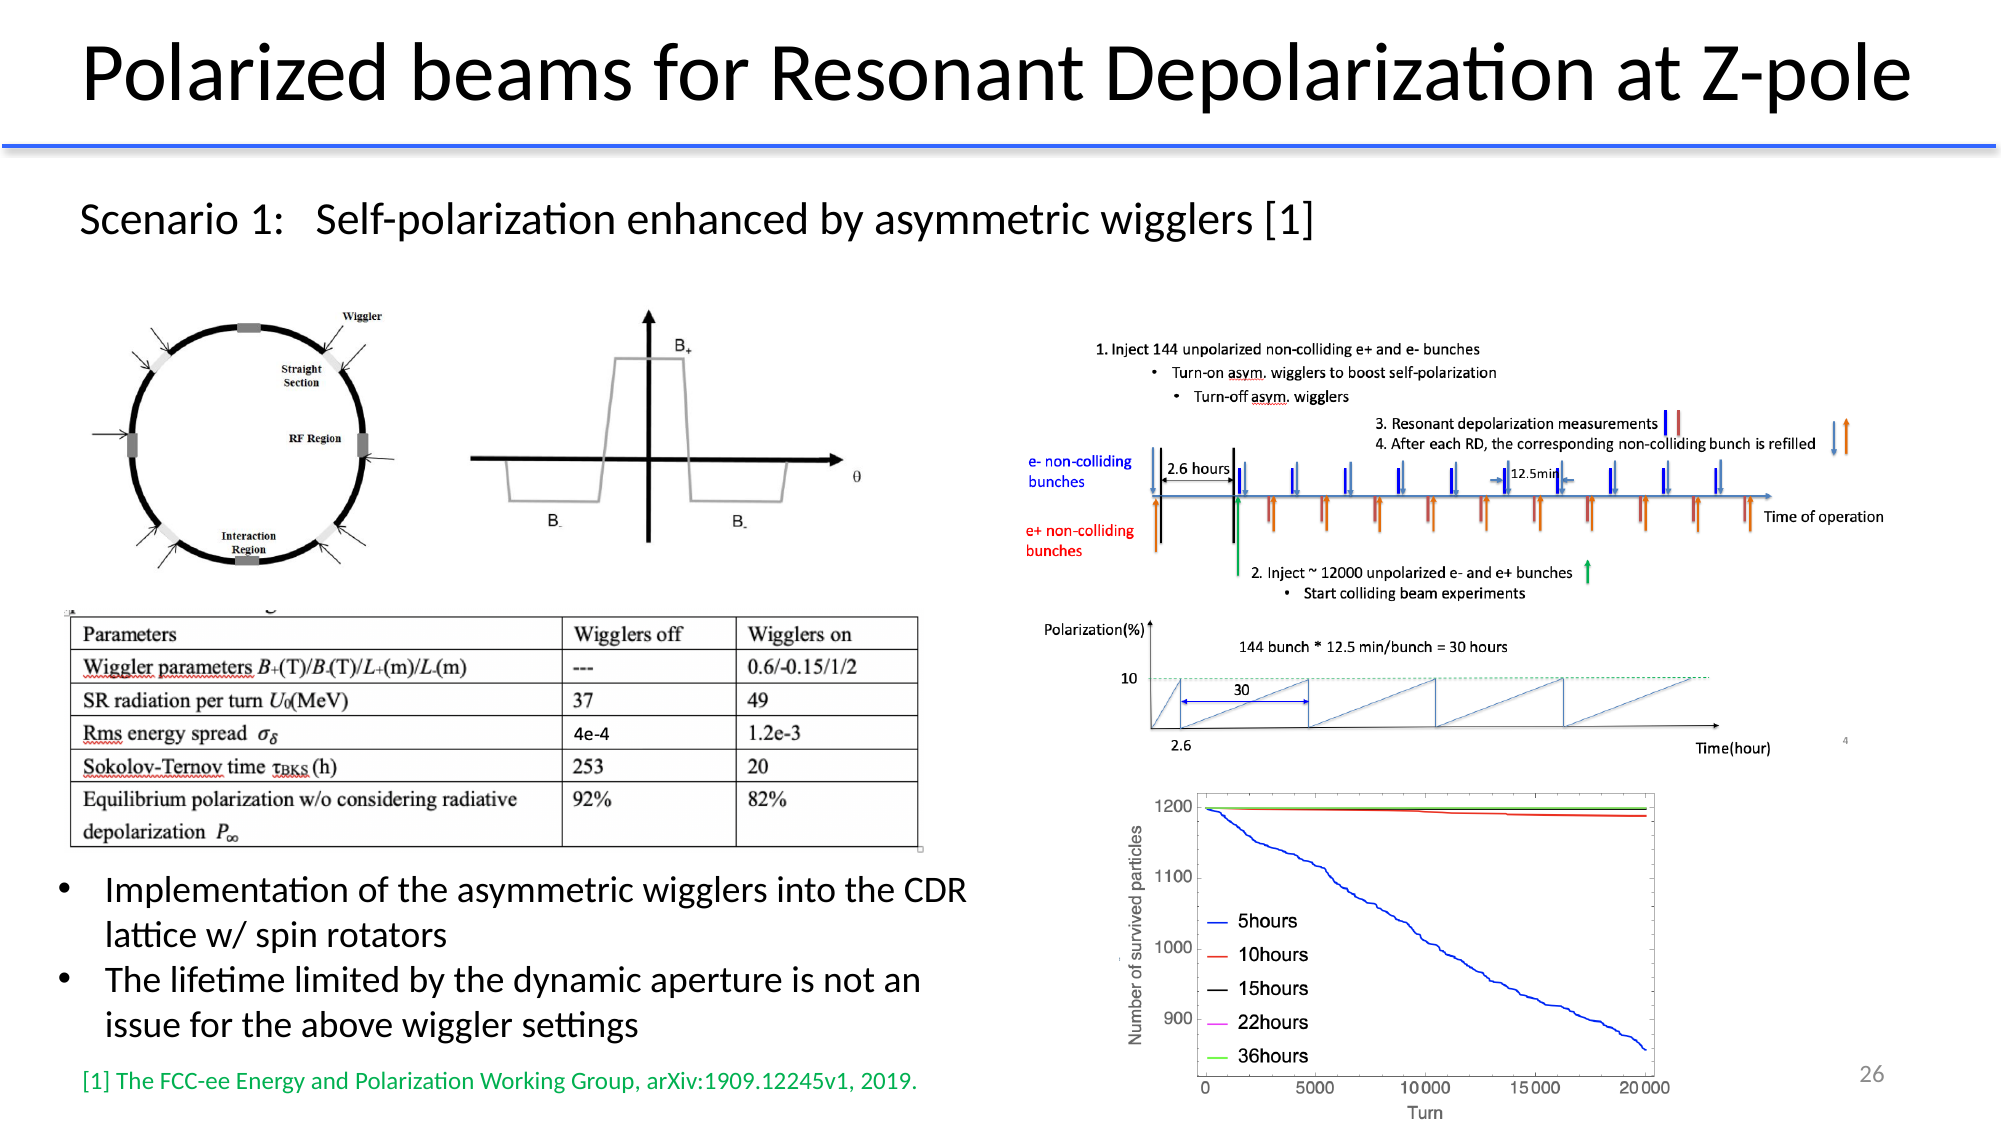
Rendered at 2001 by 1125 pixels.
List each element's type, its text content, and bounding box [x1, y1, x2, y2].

text_box Implementation of the asymmetric wigglers into the CDR lattice w/ spin rotators The lifetime limited by the dynamic aperture is not an issue for the above wiggler settings [43, 857, 989, 1053]
title Polarized beams for Resonant Depolarization at Z-pole [1, 8, 1995, 126]
picture [1118, 785, 1679, 1125]
picture [454, 297, 883, 549]
text_box [1] The FCC-ee Energy and Polarization Working Group, arXiv:1909.12245v1, 2019. [67, 1057, 1113, 1102]
picture [67, 308, 398, 576]
picture [1024, 338, 1887, 759]
slide_number 26 [1684, 1042, 1900, 1103]
text_box Scenario 1: Self-polarization enhanced by asymmetric wigglers [1] [64, 181, 1449, 252]
picture [64, 608, 924, 853]
